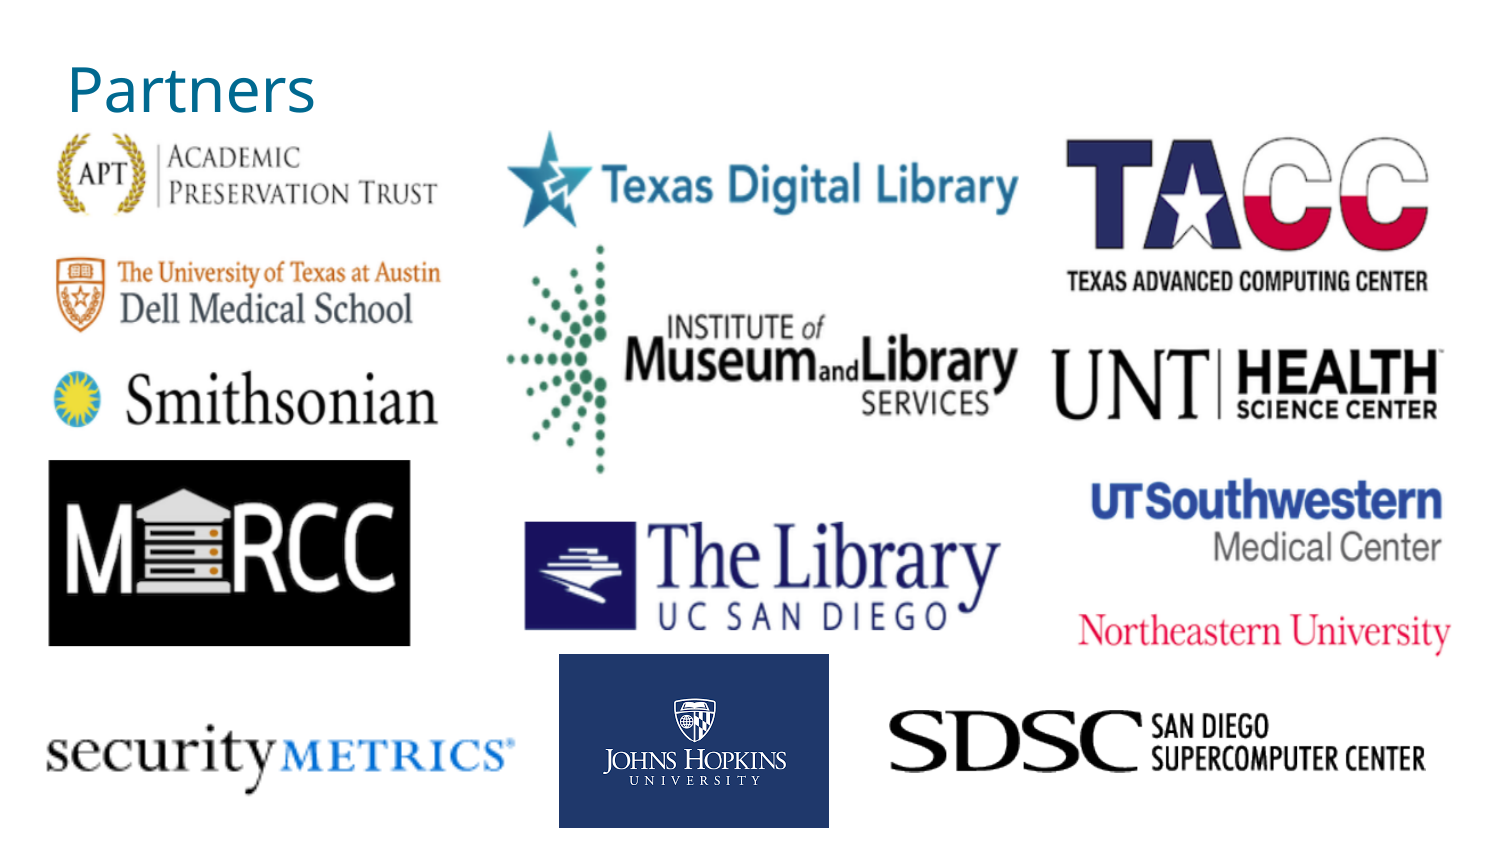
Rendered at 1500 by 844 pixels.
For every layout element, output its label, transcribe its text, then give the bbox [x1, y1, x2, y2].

title Partners [51, 35, 1449, 119]
picture [30, 120, 1470, 829]
picture [889, 709, 1427, 773]
picture [12, 717, 529, 801]
